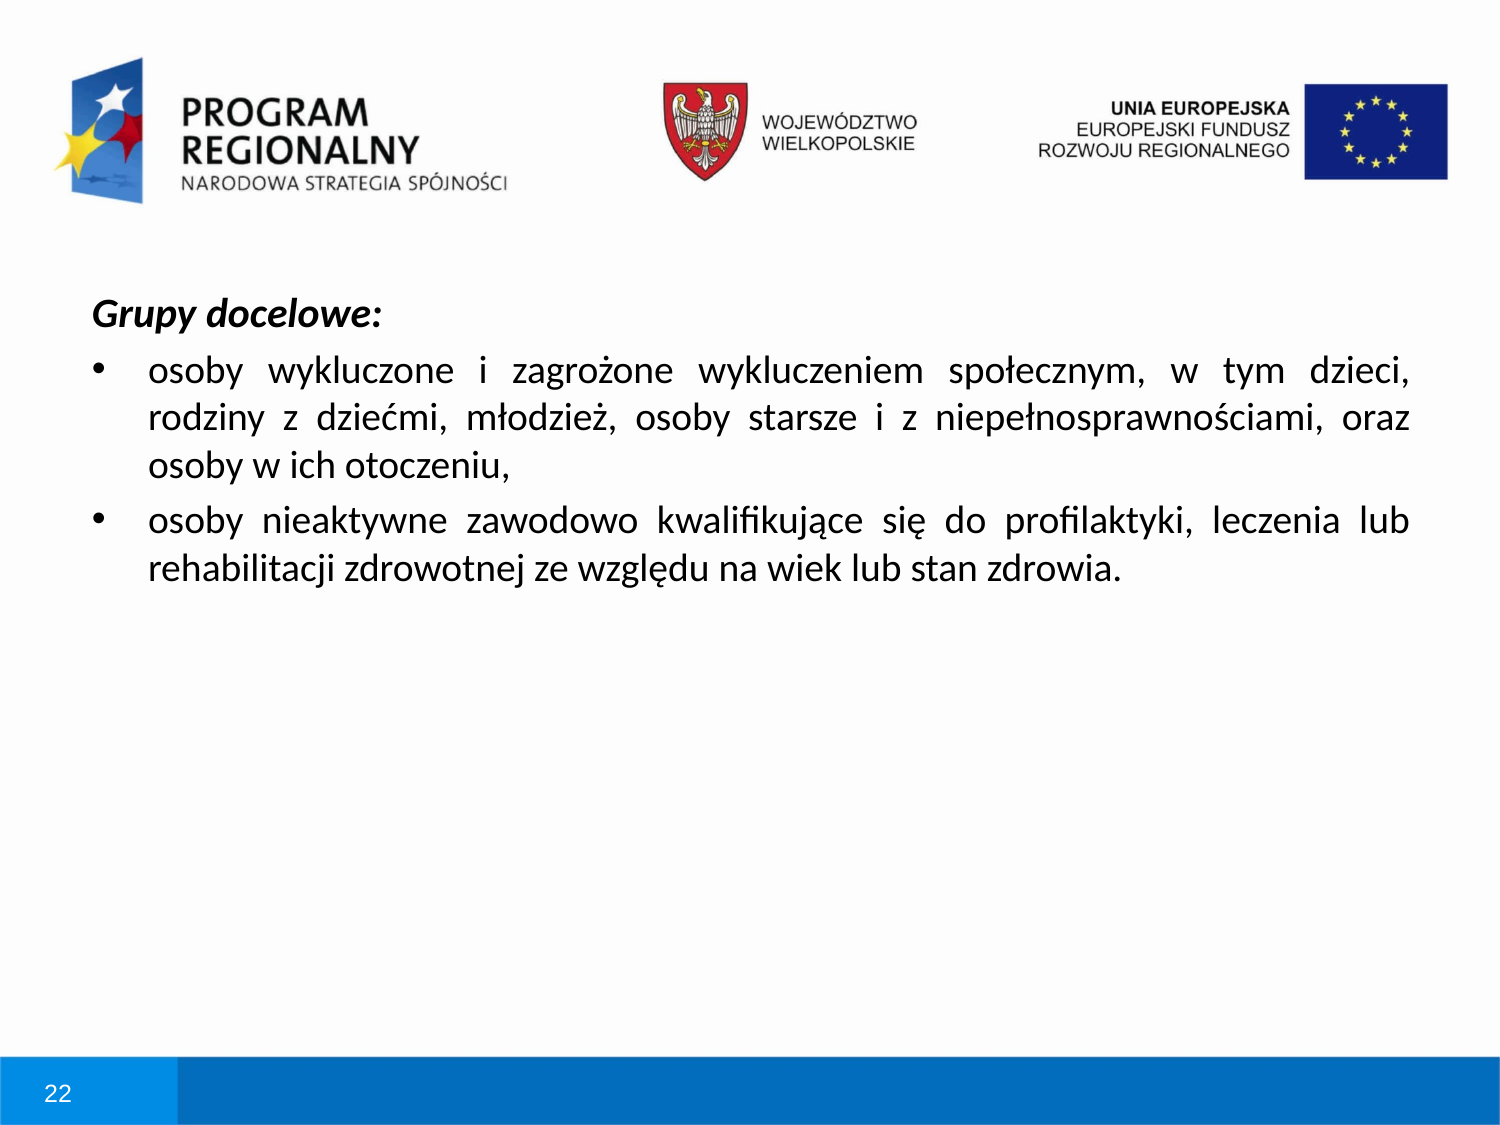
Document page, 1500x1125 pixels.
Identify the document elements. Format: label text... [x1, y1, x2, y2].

list Grupy docelowe: osoby wykluczone i zagrożone wykluczeniem społecznym, w tym dzieci, rodziny z dziećmi, młodzież, osoby starsze i z niepełnosprawnościami, oraz osoby w ich otoczeniu, osoby nieaktywne zawodowo kwalifikujące się do profilaktyki, leczenia lub rehabilitacji zdrowotnej ze względu na wiek lub stan zdrowia. [76, 220, 1427, 941]
picture [0, 0, 1500, 1125]
